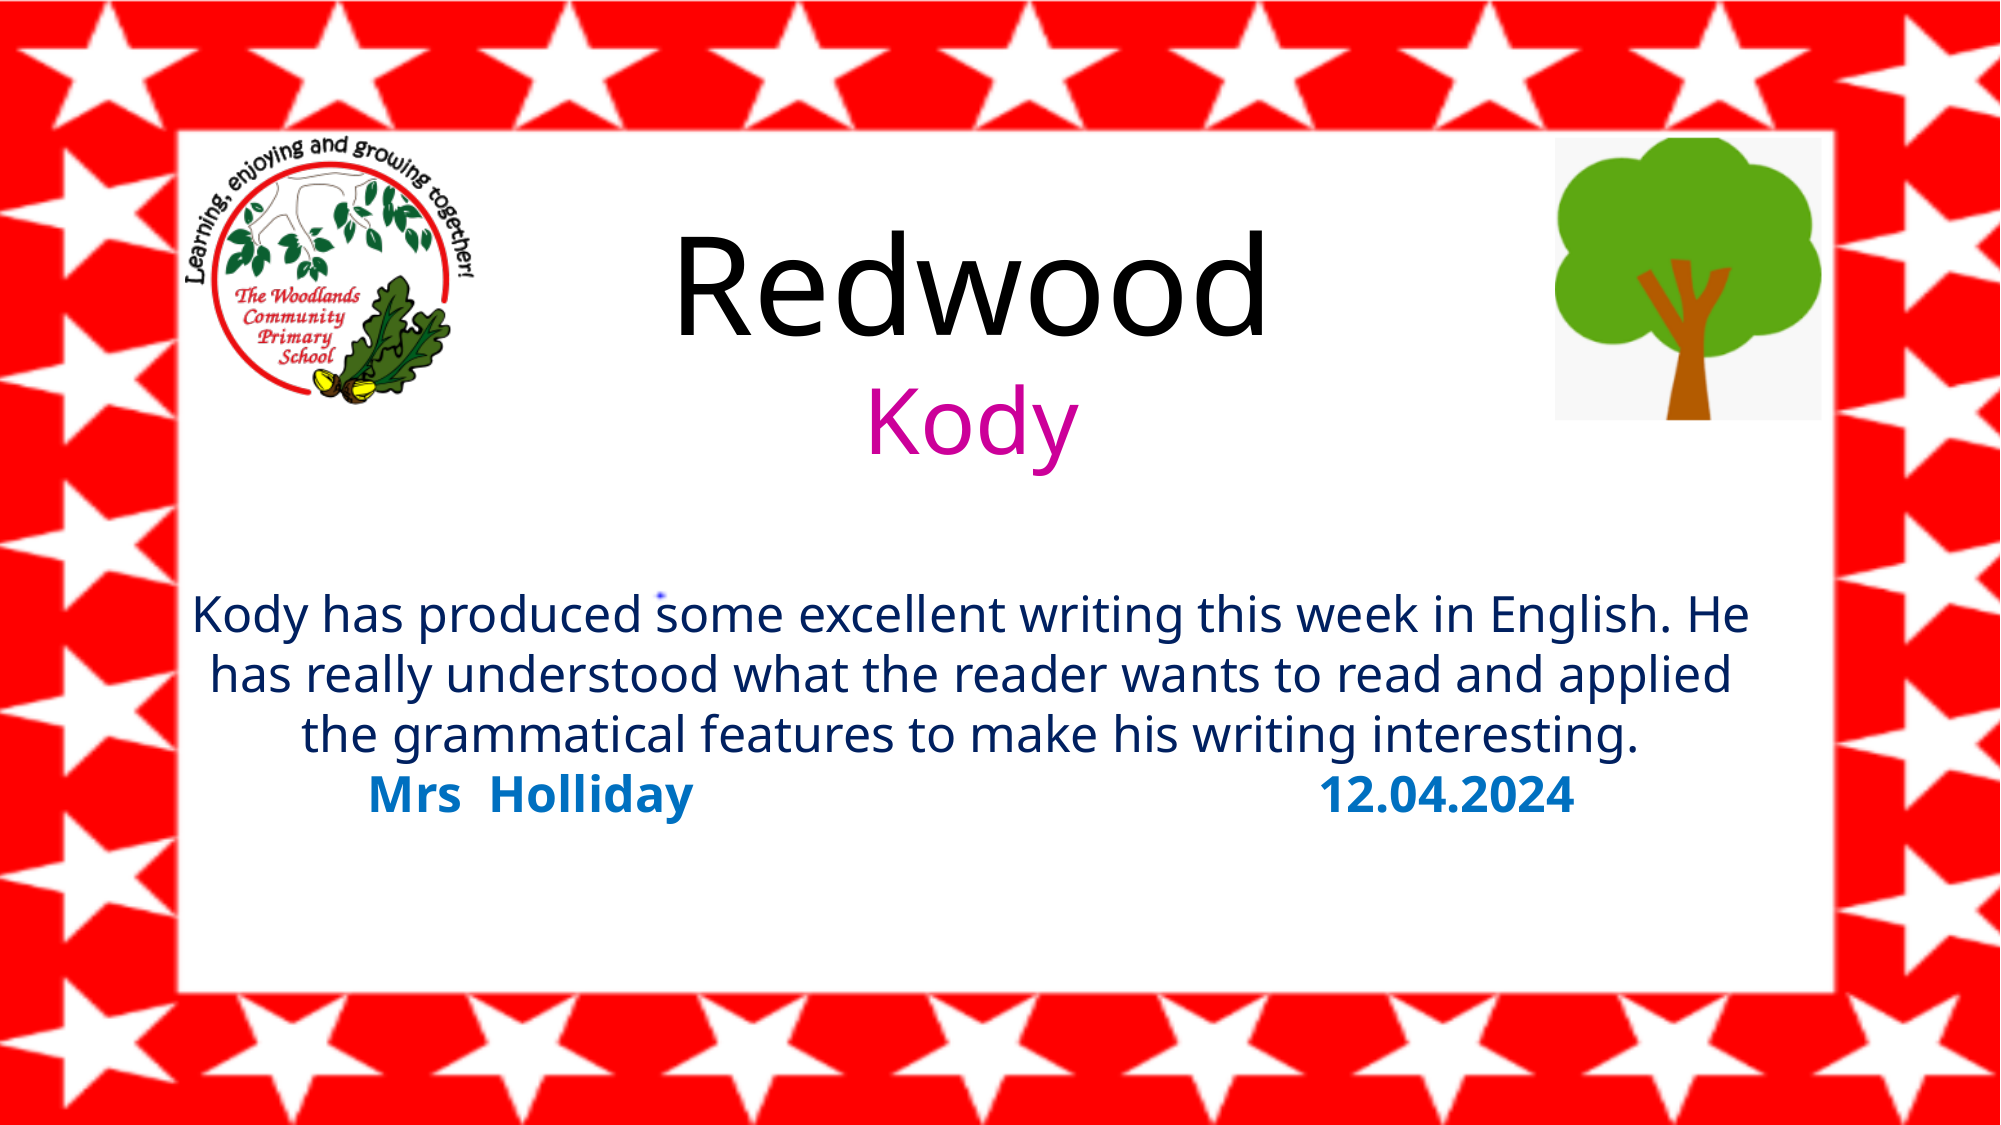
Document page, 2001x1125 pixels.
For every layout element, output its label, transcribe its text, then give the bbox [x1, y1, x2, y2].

text_box Redwood Kody Kody has produced some excellent writing this week in English. He has really understood what the reader wants to read and applied the grammatical features to make his writing interesting. Mrs Holliday 12.04.2024 [172, 190, 437, 891]
picture [0, 0, 2000, 1125]
text_box Redwood Kody Kody has produced some excellent writing this week in English. He has really understood what the reader wants to read and applied the grammatical features to make his writing interesting. Mrs Holliday 12.04.2024 [1563, 422, 1771, 891]
